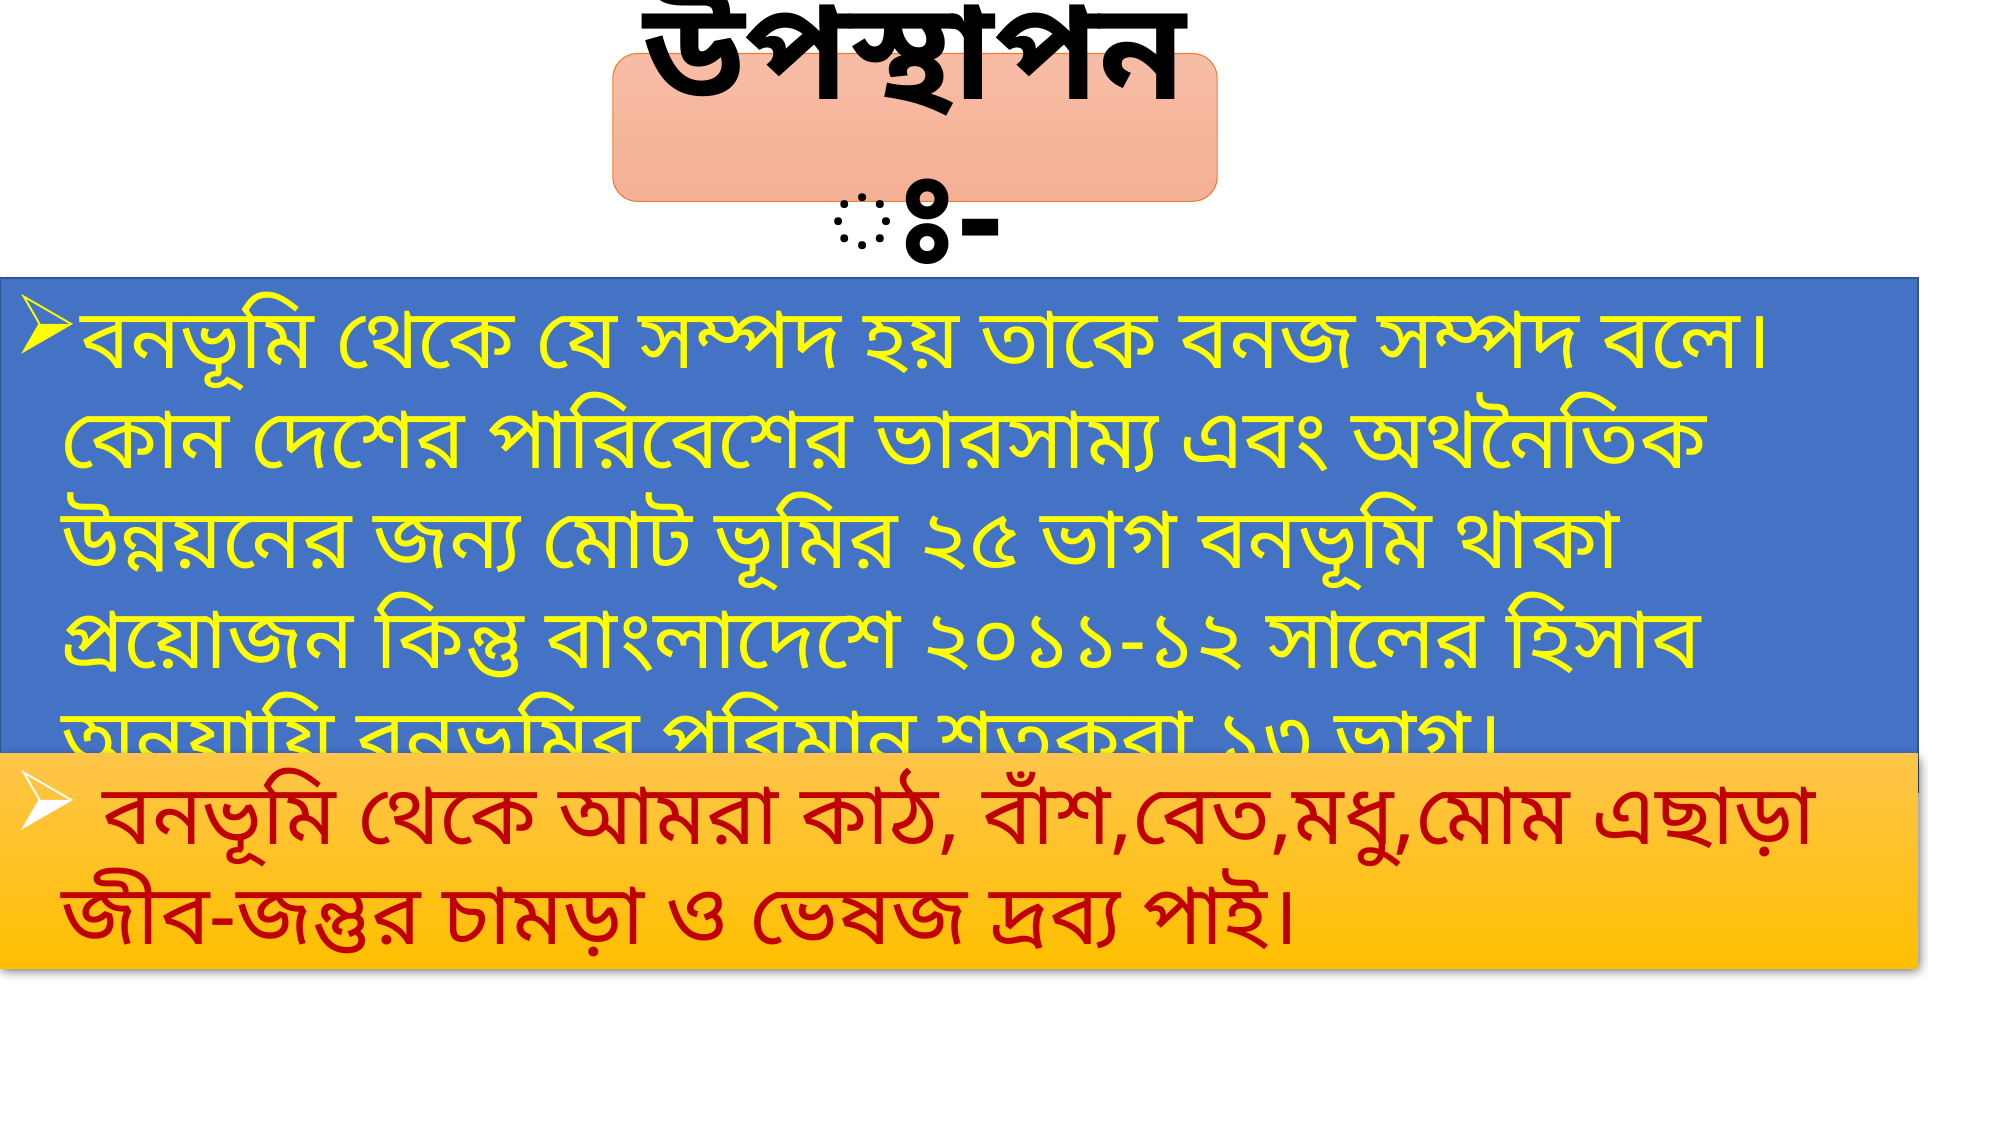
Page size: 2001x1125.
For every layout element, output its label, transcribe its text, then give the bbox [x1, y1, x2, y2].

text_box উপস্থাপনঃ- [612, 52, 1218, 202]
text_box বনভূমি থেকে আমরা কাঠ, বাঁশ,বেত,মধু,মোম এছাড়া জীব-জন্তুর চামড়া ও ভেষজ দ্রব্য পাই। [0, 753, 1918, 969]
text_box বনভূমি থেকে যে সম্পদ হয় তাকে বনজ সম্পদ বলে। কোন দেশের পারিবেশের ভারসাম্য এবং অথনৈতিক উন্নয়নের জন্য মোট ভূমির ২৫ ভাগ বনভূমি থাকা প্রয়োজন কিন্তু বাংলাদেশে ২০১১-১২ সালের হিসাব অনুযায়ি বনভূমির পরিমান শতকরা ১৩ ভাগ। [0, 277, 1919, 750]
